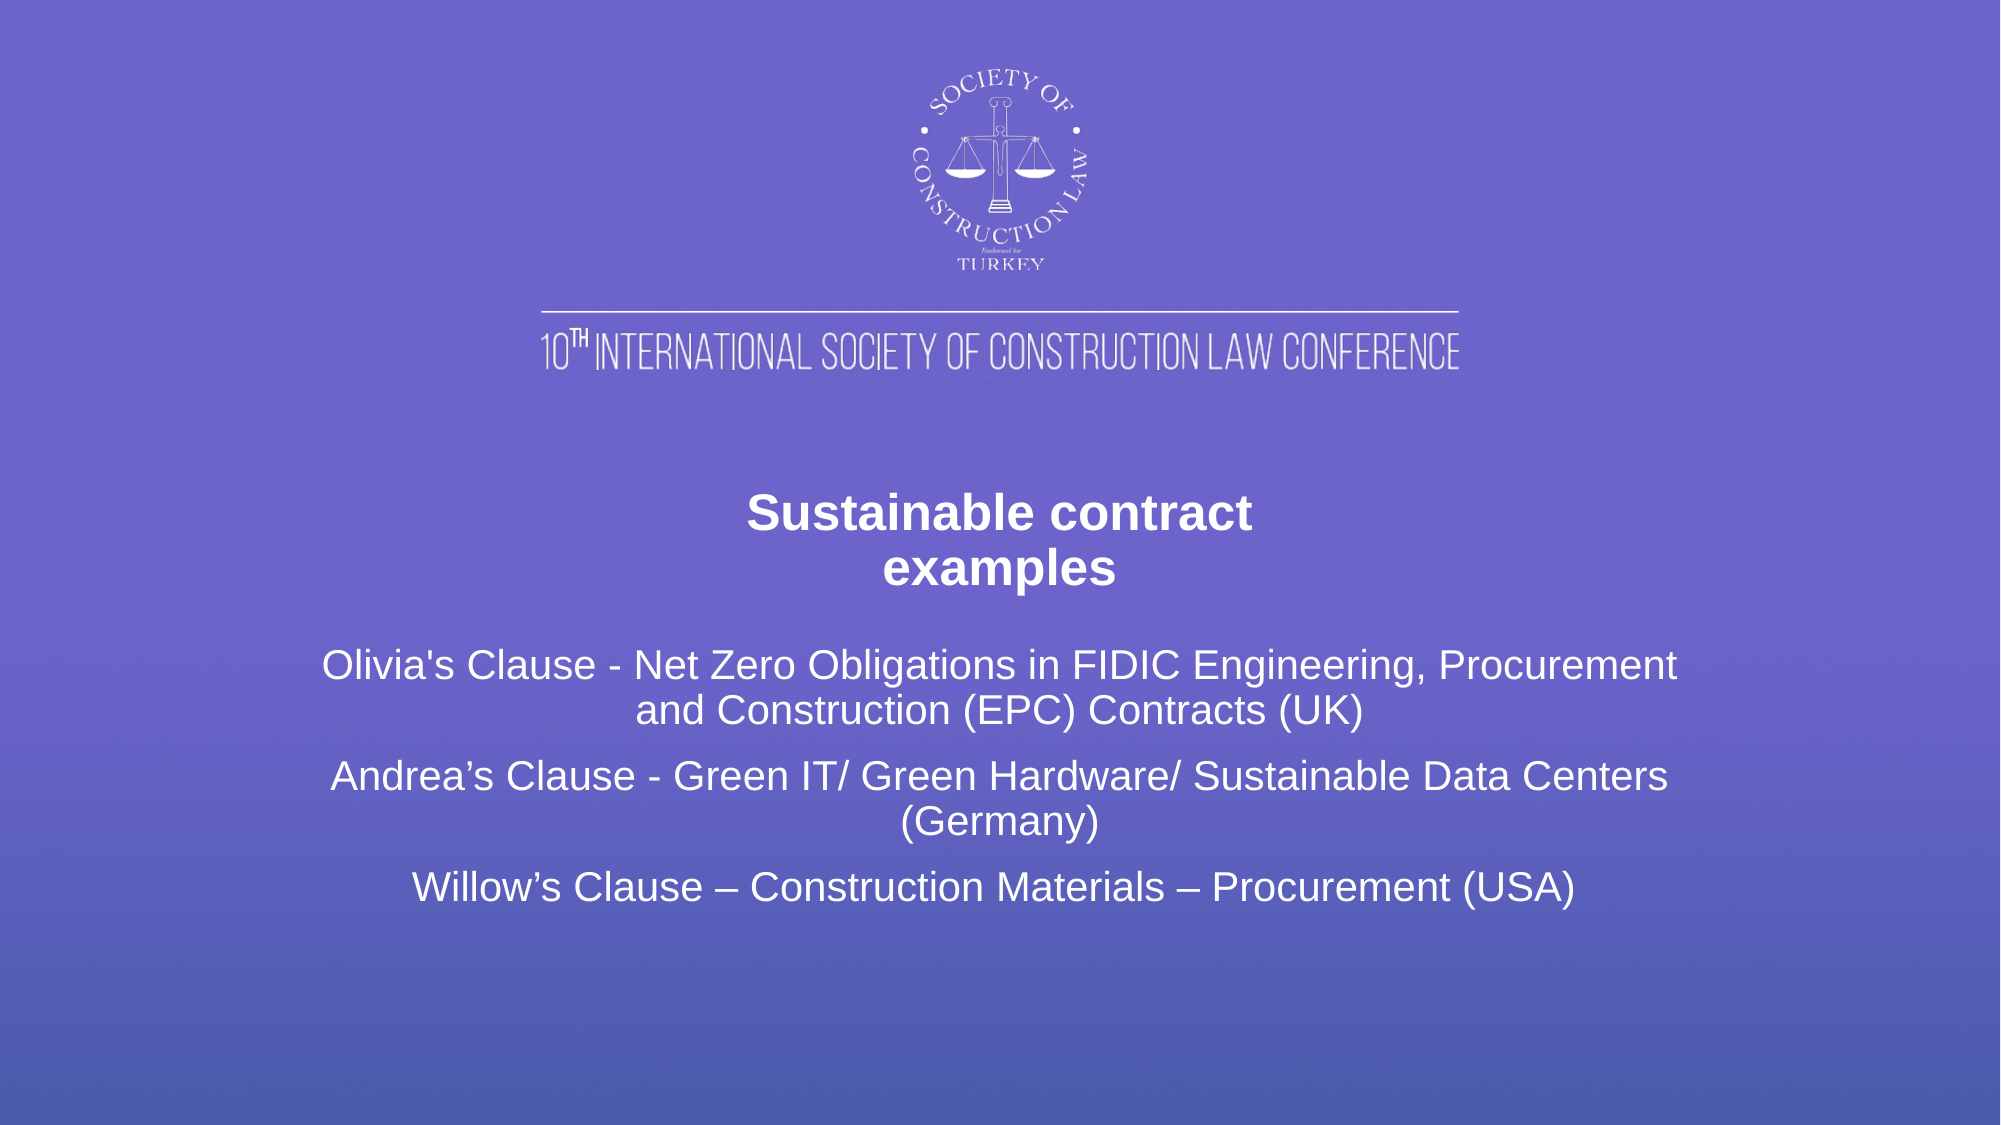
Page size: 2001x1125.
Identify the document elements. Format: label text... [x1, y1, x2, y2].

picture [0, 0, 2001, 1125]
text_box Olivia's Clause - Net Zero Obligations in FIDIC Engineering, Procurement and Construction (EPC) Contracts (UK) Andrea’s Clause - Green IT/ Green Hardware/ Sustainable Data Centers (Germany) Willow’s Clause – Construction Materials – Procurement (USA) [281, 636, 1719, 1125]
text_box Sustainable contract examples [633, 476, 1367, 605]
